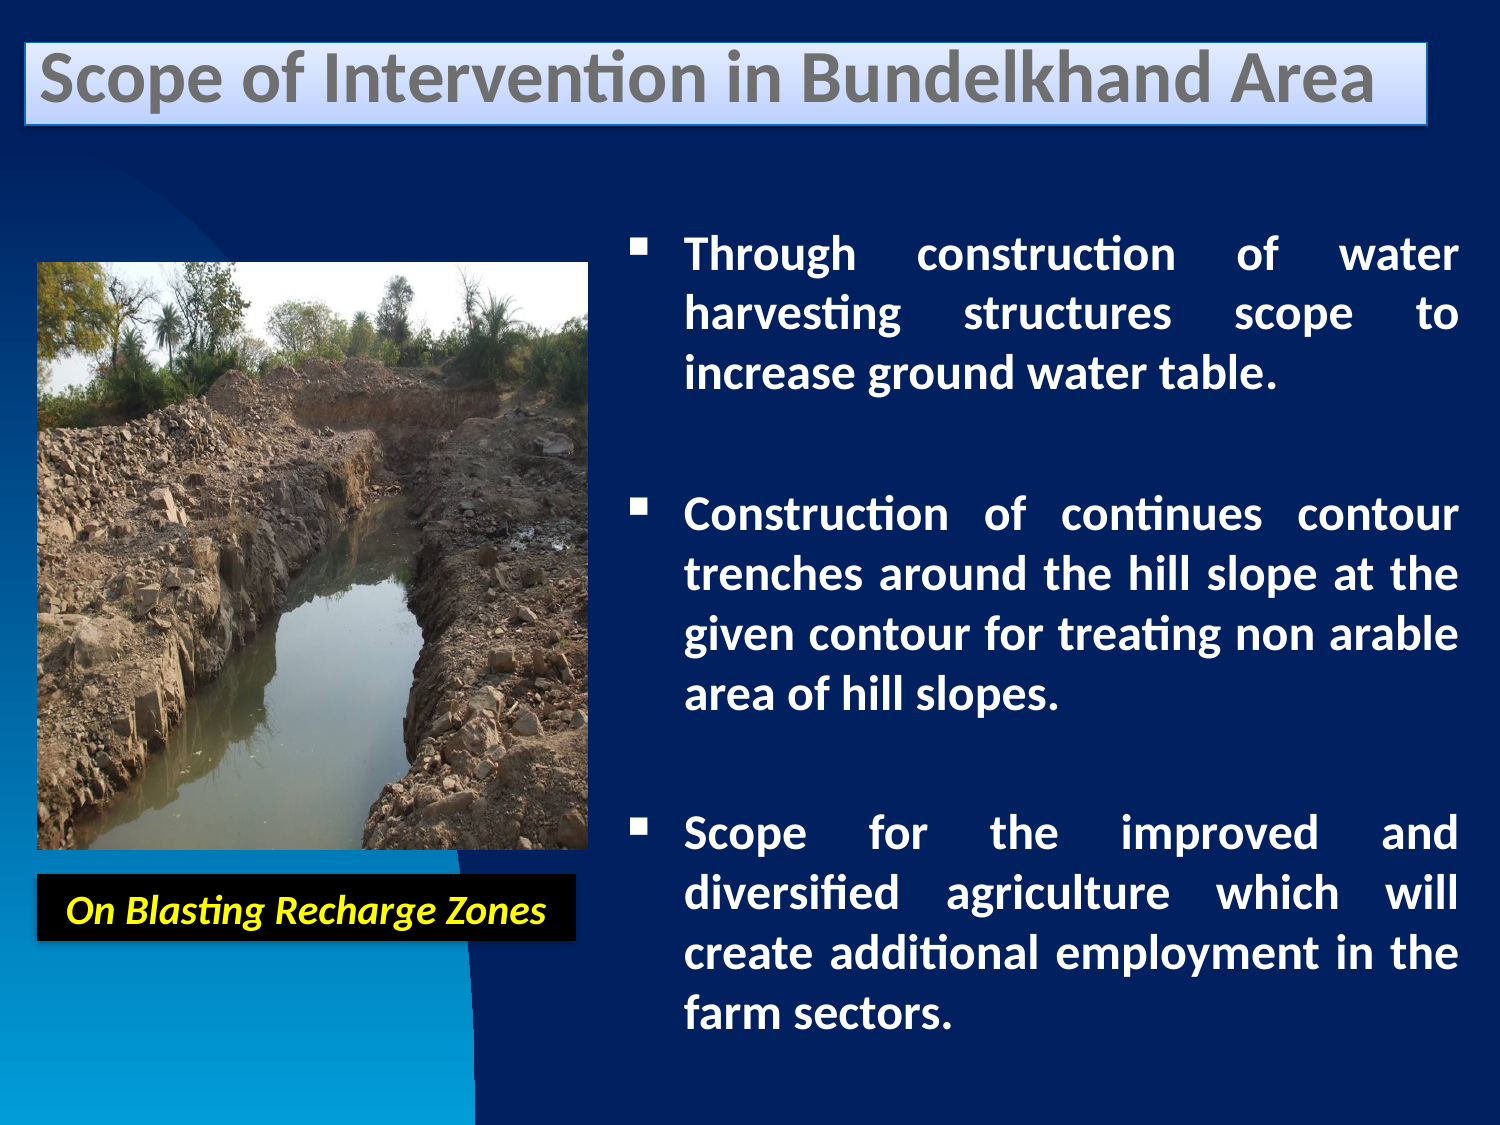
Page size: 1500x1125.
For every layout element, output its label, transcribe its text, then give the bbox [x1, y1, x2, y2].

picture [37, 262, 588, 851]
text_box On Blasting Recharge Zones [37, 874, 576, 941]
title Scope of Intervention in Bundelkhand Area [24, 42, 1428, 126]
list Through construction of water harvesting structures scope to increase ground water table. Construction of continues contour trenches around the hill slope at the given contour for treating non arable area of hill slopes. Scope for the improved and diversified agriculture which will create additional employment in the farm sectors. [612, 212, 1476, 1040]
